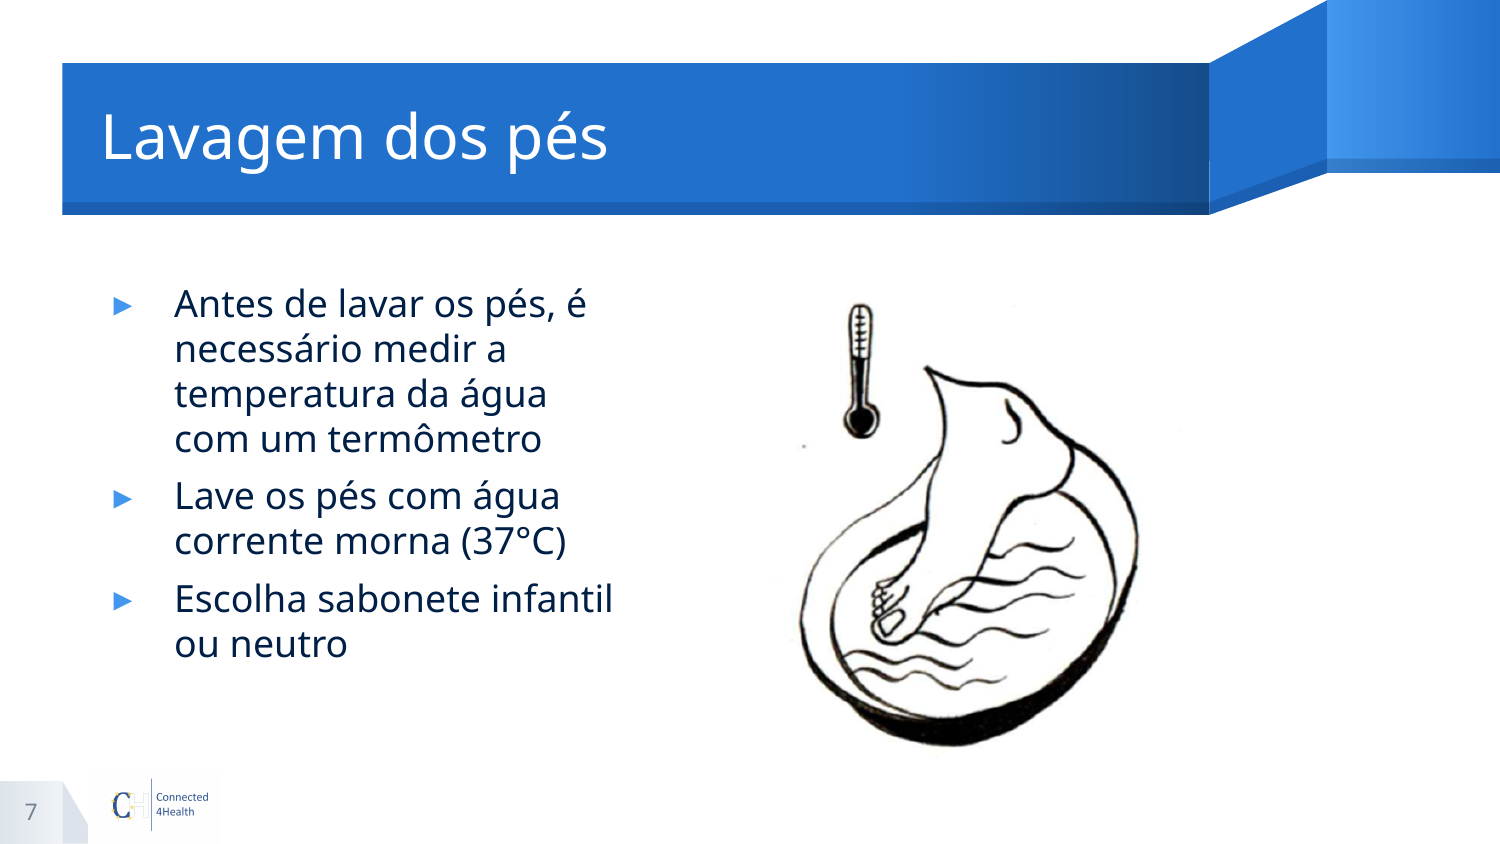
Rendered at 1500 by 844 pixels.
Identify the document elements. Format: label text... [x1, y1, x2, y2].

title Lavagem dos pés [100, 64, 1210, 215]
list Antes de lavar os pés, é necessário medir a temperatura da água com um termômetro Lave os pés com água corrente morna (37°C) Escolha sabonete infantil ou neutro [99, 279, 622, 726]
picture [773, 233, 1184, 782]
slide_number 7 [0, 781, 63, 844]
picture [88, 769, 220, 844]
